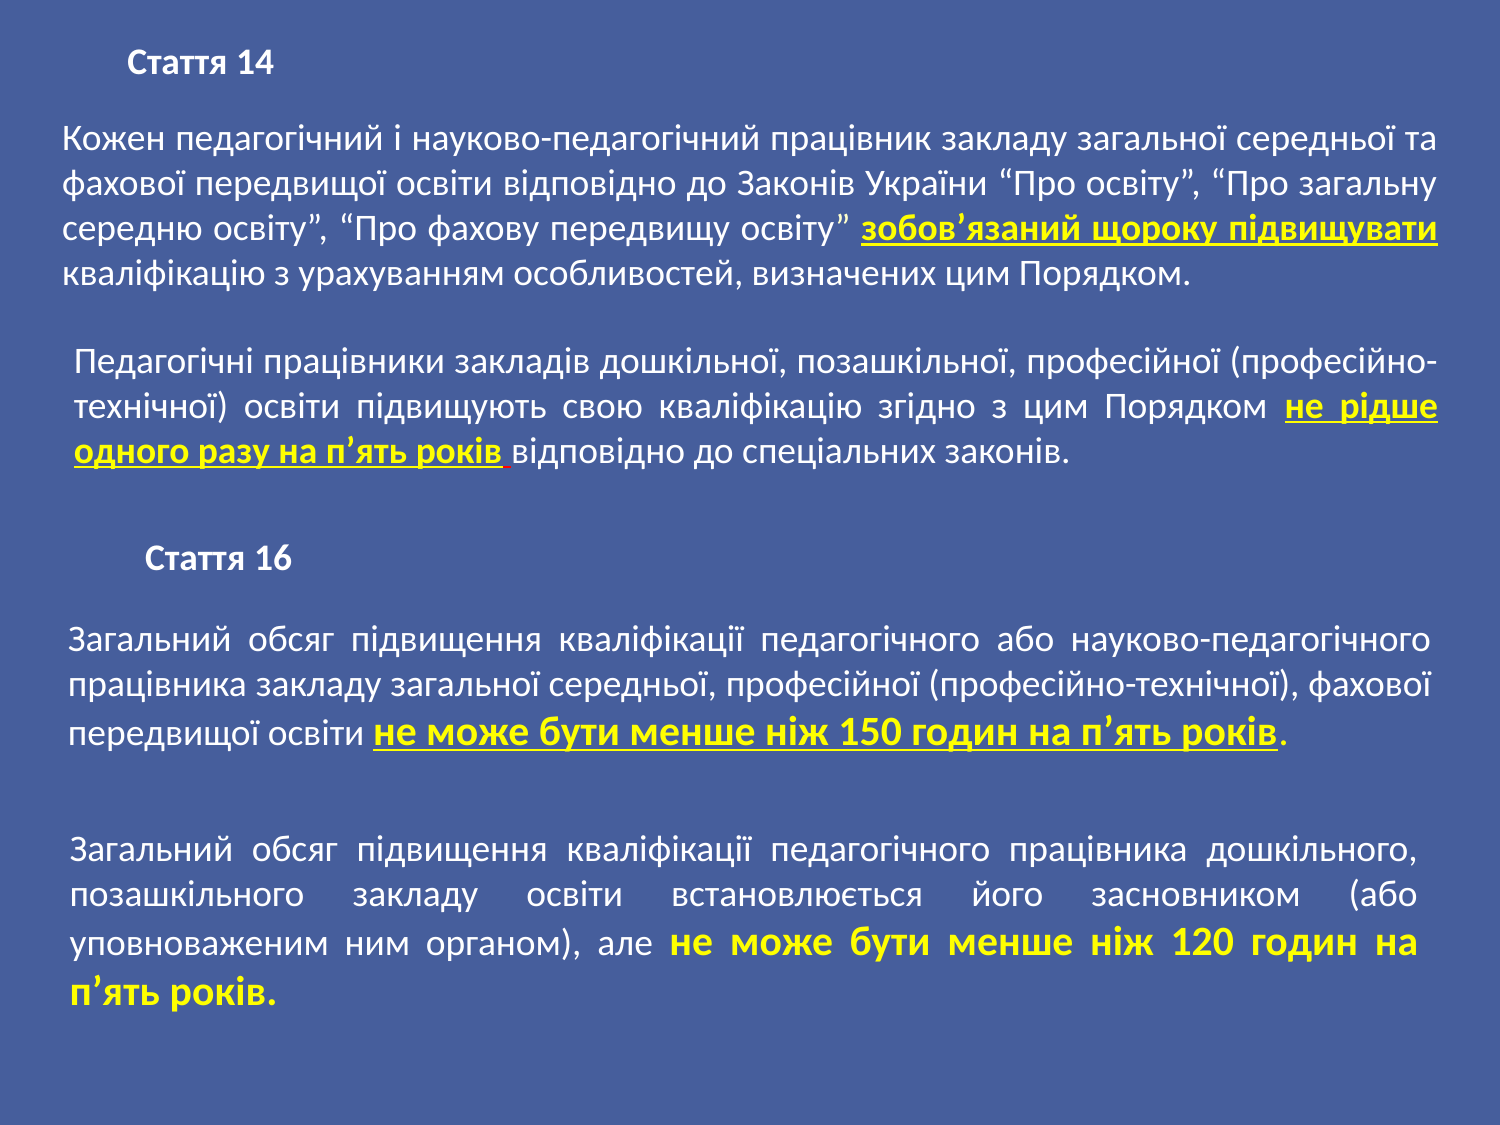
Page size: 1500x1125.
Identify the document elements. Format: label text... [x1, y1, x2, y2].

text_box Педагогічні працівники закладів дошкільної, позашкільної, професійної (професійно-технічної) освіти підвищують свою кваліфікацію згідно з цим Порядком не рідше одного разу на п’ять років відповідно до спеціальних законів. [59, 328, 1453, 478]
text_box Загальний обсяг підвищення кваліфікації педагогічного працівника дошкільного, позашкільного закладу освіти встановлюється його засновником (або уповноваженим ним органом), але не може бути менше ніж 120 годин на п’ять років. [54, 816, 1434, 1021]
text_box Кожен педагогічний і науково-педагогічний працівник закладу загальної середньої та фахової передвищої освіти відповідно до Законів України “Про освіту”, “Про загальну середню освіту”, “Про фахову передвищу освіту” зобов’язаний щороку підвищувати кваліфікацію з урахуванням особливостей, визначених цим Порядком. [47, 105, 1453, 301]
text_box Стаття 14 [112, 29, 290, 90]
text_box Загальний обсяг підвищення кваліфікації педагогічного або науково-педагогічного працівника закладу загальної середньої, професійної (професійно-технічної), фахової передвищої освіти не може бути менше ніж 150 годин на п’ять років. [53, 606, 1447, 762]
text_box Стаття 16 [130, 525, 308, 586]
